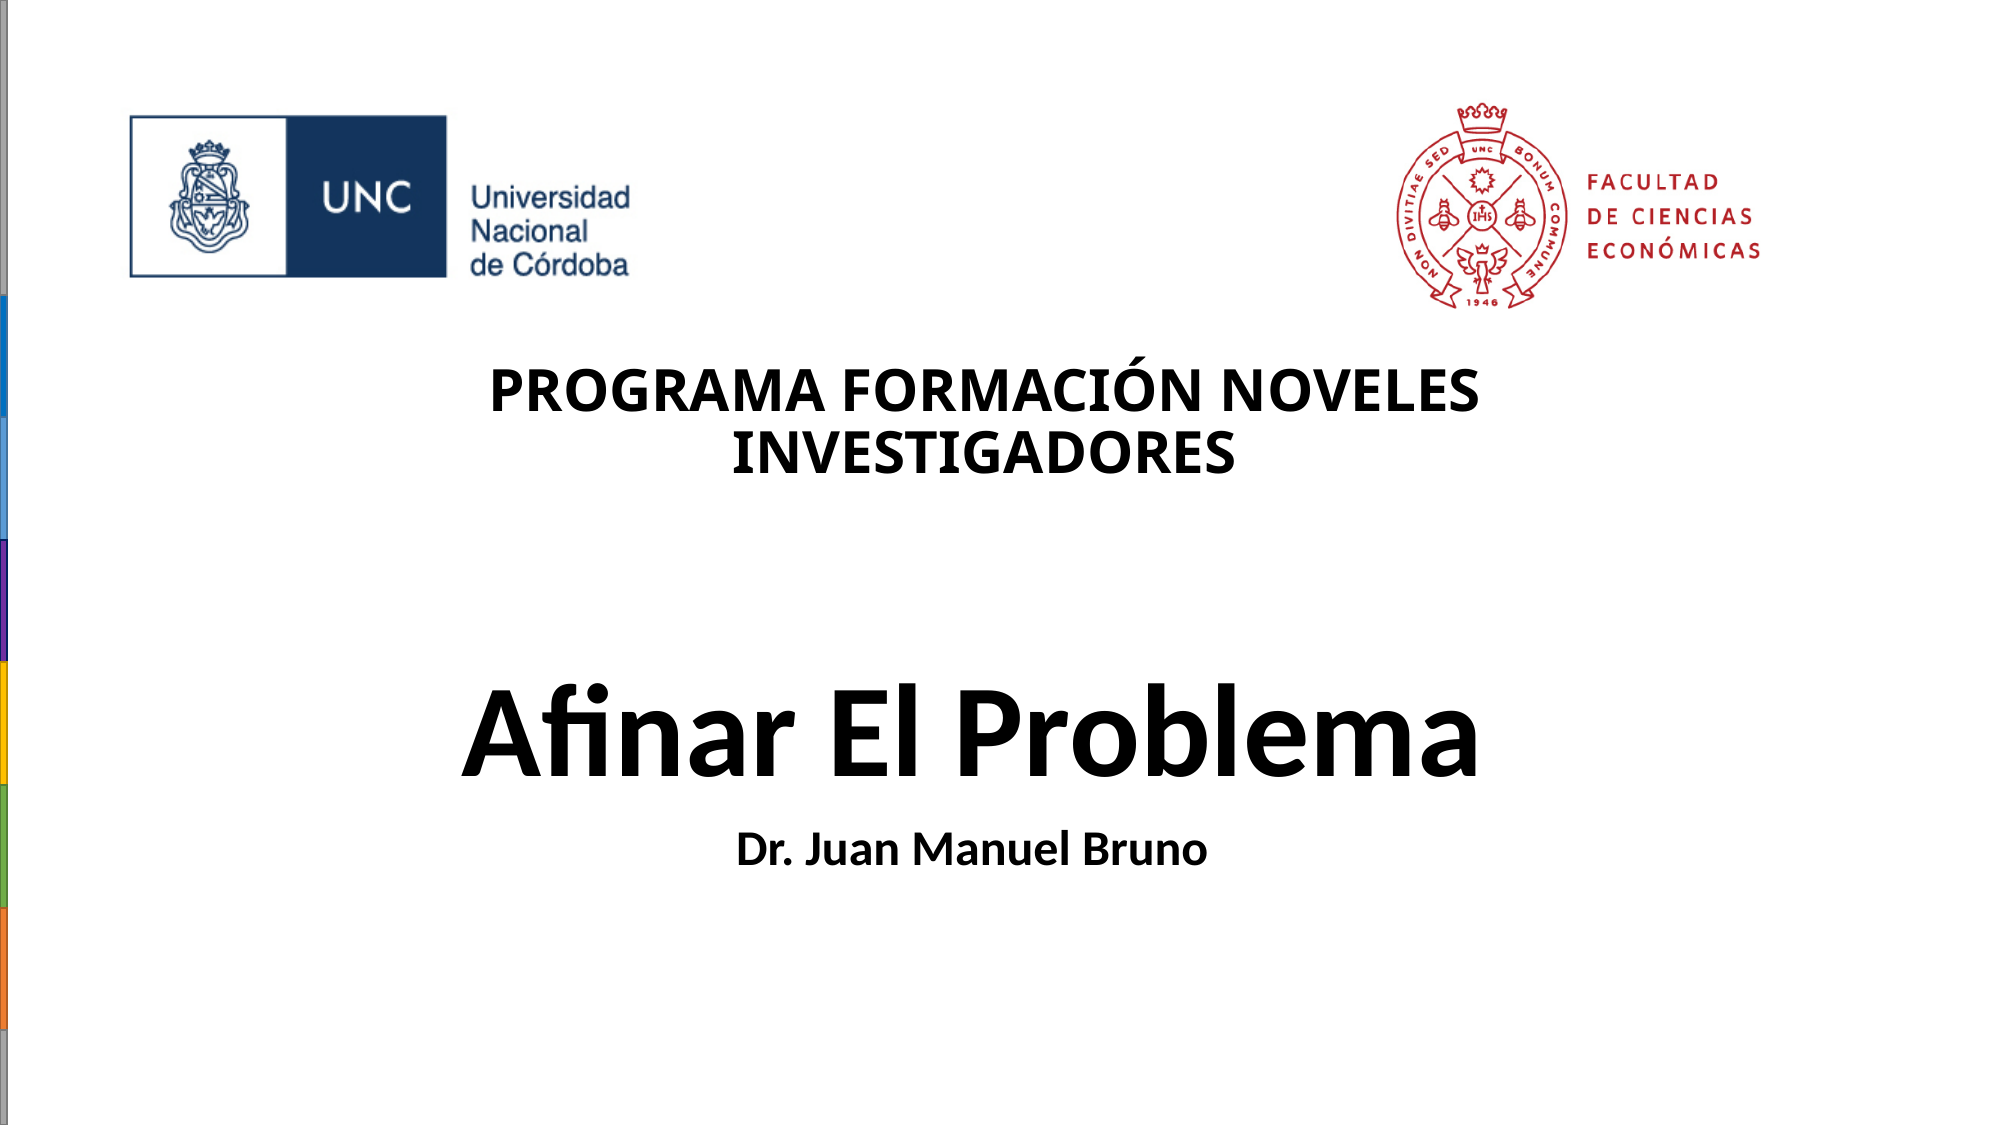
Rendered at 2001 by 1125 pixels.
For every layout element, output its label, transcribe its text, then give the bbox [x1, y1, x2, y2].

subtitle Afinar El Problema [222, 541, 1723, 814]
text_box [0, 907, 8, 1029]
text_box [0, 0, 8, 296]
text_box [0, 661, 8, 784]
picture [78, 58, 645, 336]
text_box [0, 784, 8, 907]
text_box [0, 539, 8, 661]
text_box Dr. Juan Manuel Bruno [721, 763, 1224, 928]
picture [1355, 73, 1776, 351]
text_box [0, 418, 8, 539]
title PROGRAMA FORMACIÓN NOVELES INVESTIGADORES [234, 102, 1735, 495]
text_box [0, 296, 8, 418]
text_box [0, 1029, 8, 1125]
